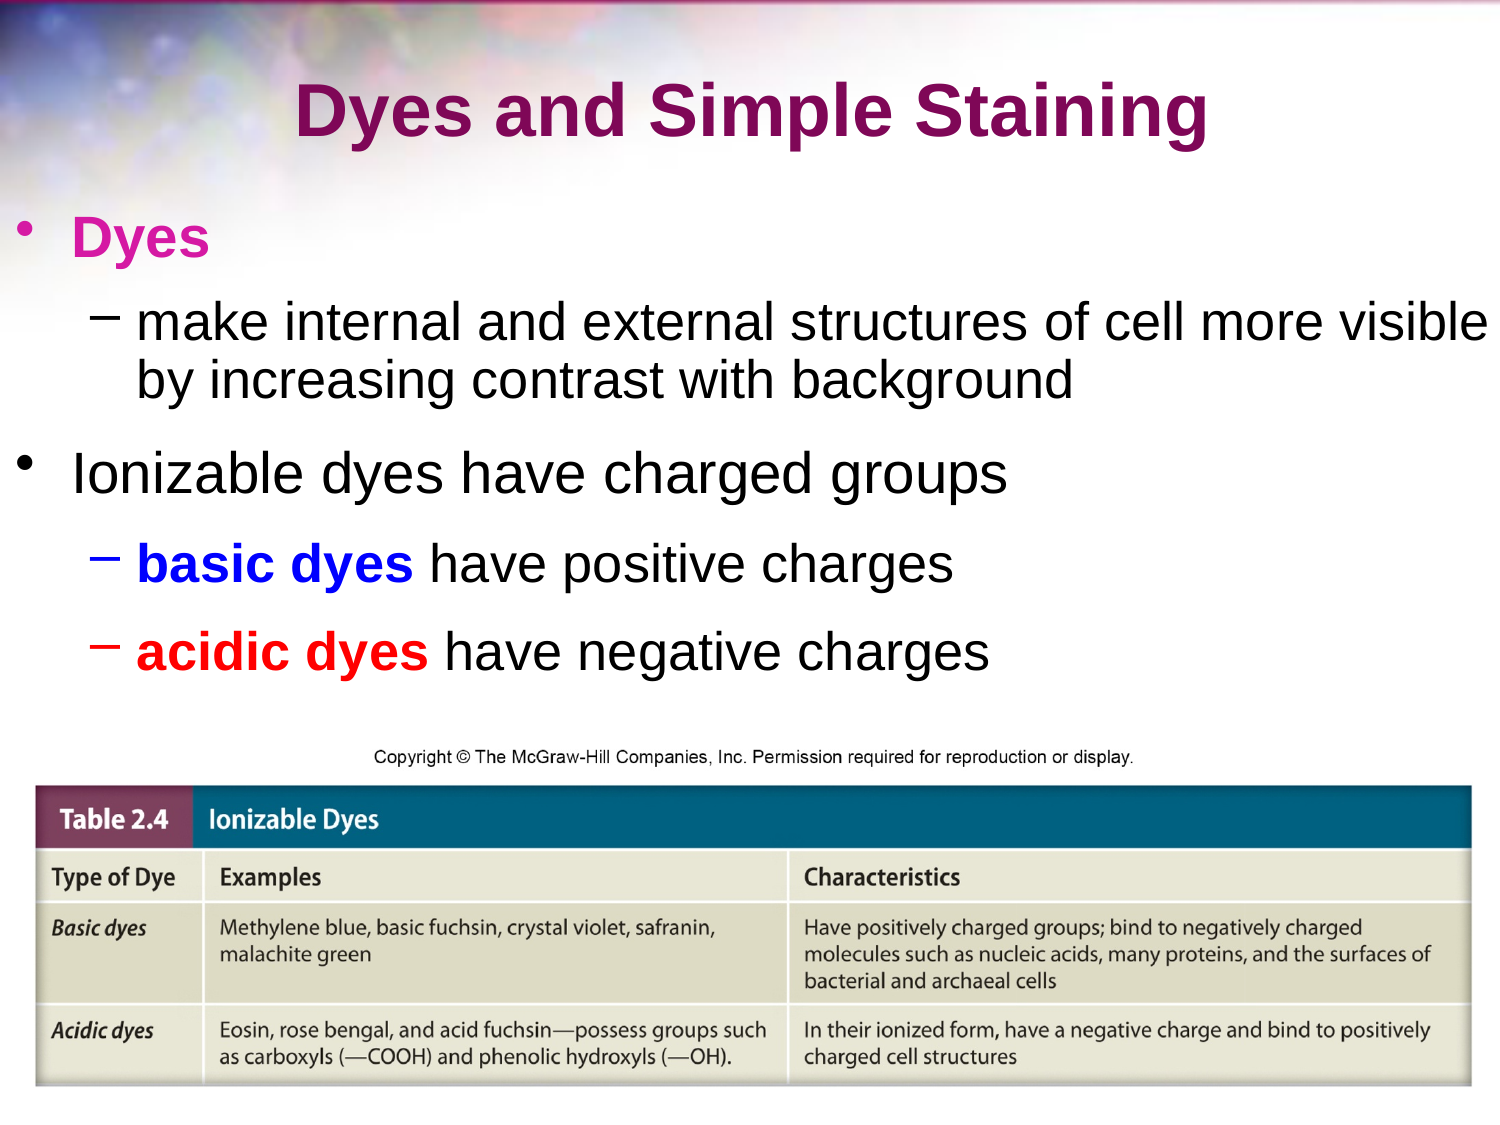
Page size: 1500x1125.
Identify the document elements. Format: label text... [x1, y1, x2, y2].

slide_number 5 [1412, 1049, 1500, 1101]
title Dyes and Simple Staining [115, 37, 1391, 175]
picture [0, 0, 1500, 200]
list Dyes make internal and external structures of cell more visible by increasing contrast with background Ionizable dyes have charged groups basic dyes have positive charges acidic dyes have negative charges [0, 200, 1500, 975]
picture [33, 749, 1473, 1088]
